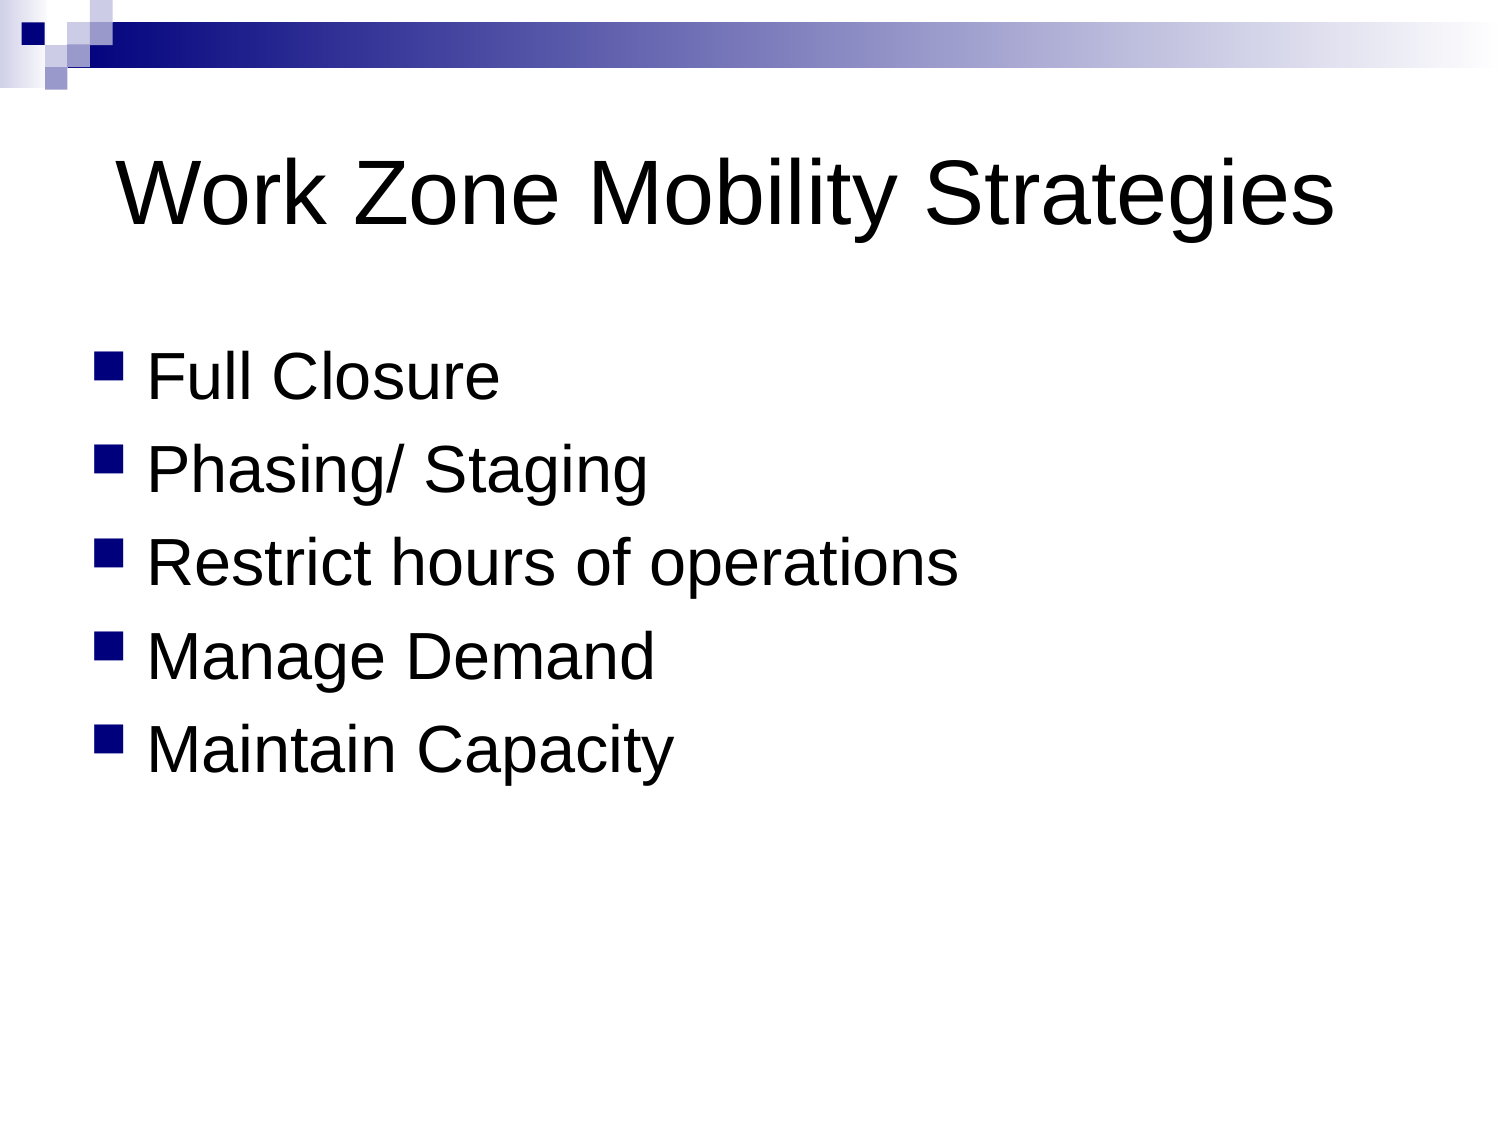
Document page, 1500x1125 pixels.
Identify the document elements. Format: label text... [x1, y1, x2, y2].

list Full Closure Phasing/ Staging Restrict hours of operations Manage Demand Maintain Capacity [74, 324, 1426, 963]
title Work Zone Mobility Strategies [74, 74, 1426, 301]
